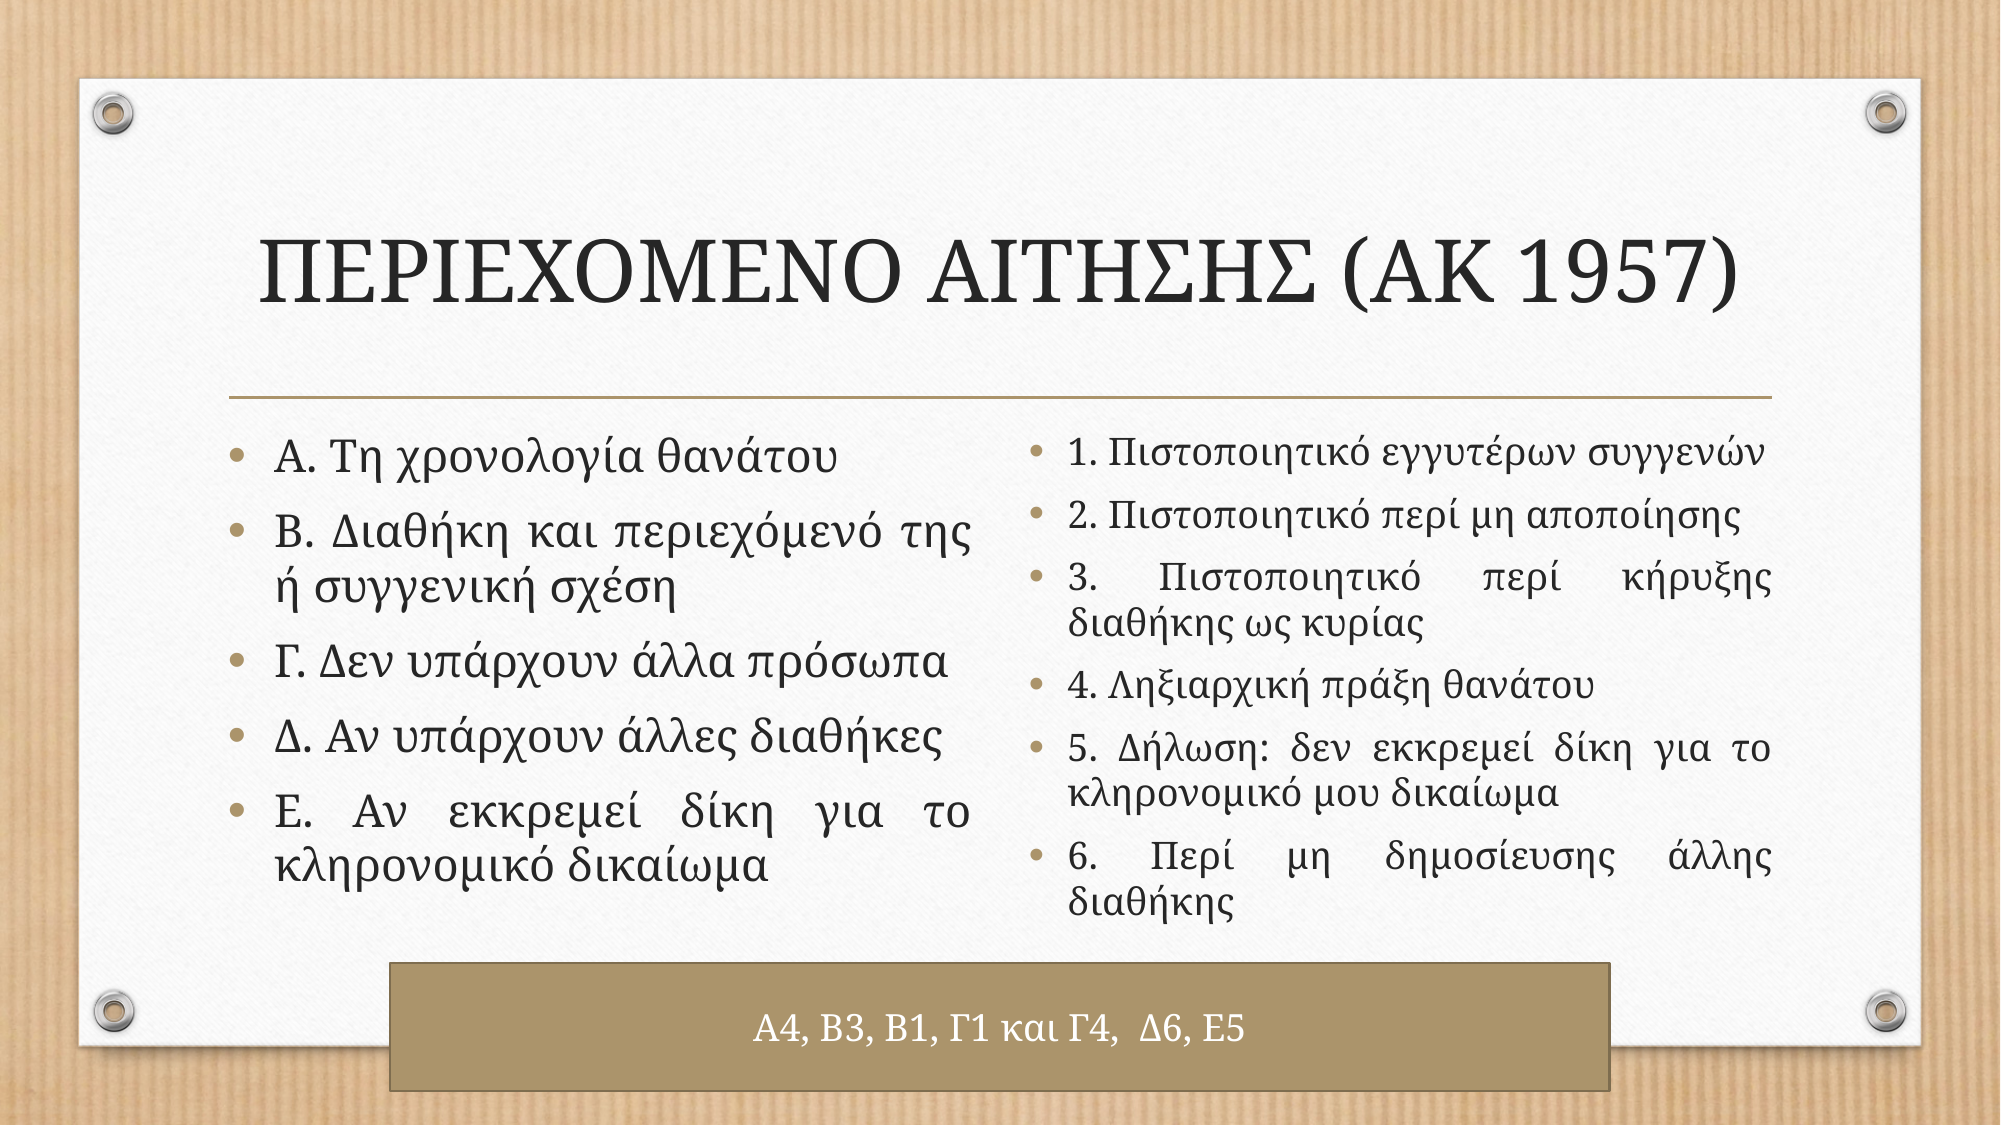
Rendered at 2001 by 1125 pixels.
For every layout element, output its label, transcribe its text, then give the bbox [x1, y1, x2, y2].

list 1. Πιστοποιητικό εγγυτέρων συγγενών 2. Πιστοποιητικό περί μη αποποίησης 3. Πιστοποιητικό περί κήρυξης διαθήκης ως κυρίας 4. Ληξιαρχική πράξη θανάτου 5. Δήλωση: δεν εκκρεμεί δίκη για το κληρονομικό μου δικαίωμα 6. Περί μη δημοσίευσης άλλης διαθήκης [1013, 420, 1788, 963]
text_box Α4, Β3, Β1, Γ1 και Γ4, Δ6, Ε5 [389, 962, 1611, 1092]
title ΠΕΡΙΕΧΟΜΕΝΟ ΑΙΤΗΣΗΣ (ΑΚ 1957) [212, 161, 1788, 375]
picture [0, 0, 2001, 1125]
list Α. Τη χρονολογία θανάτου Β. Διαθήκη και περιεχόμενό της ή συγγενική σχέση Γ. Δεν υπάρχουν άλλα πρόσωπα Δ. Αν υπάρχουν άλλες διαθήκες Ε. Αν εκκρεμεί δίκη για το κληρονομικό δικαίωμα [213, 420, 987, 963]
